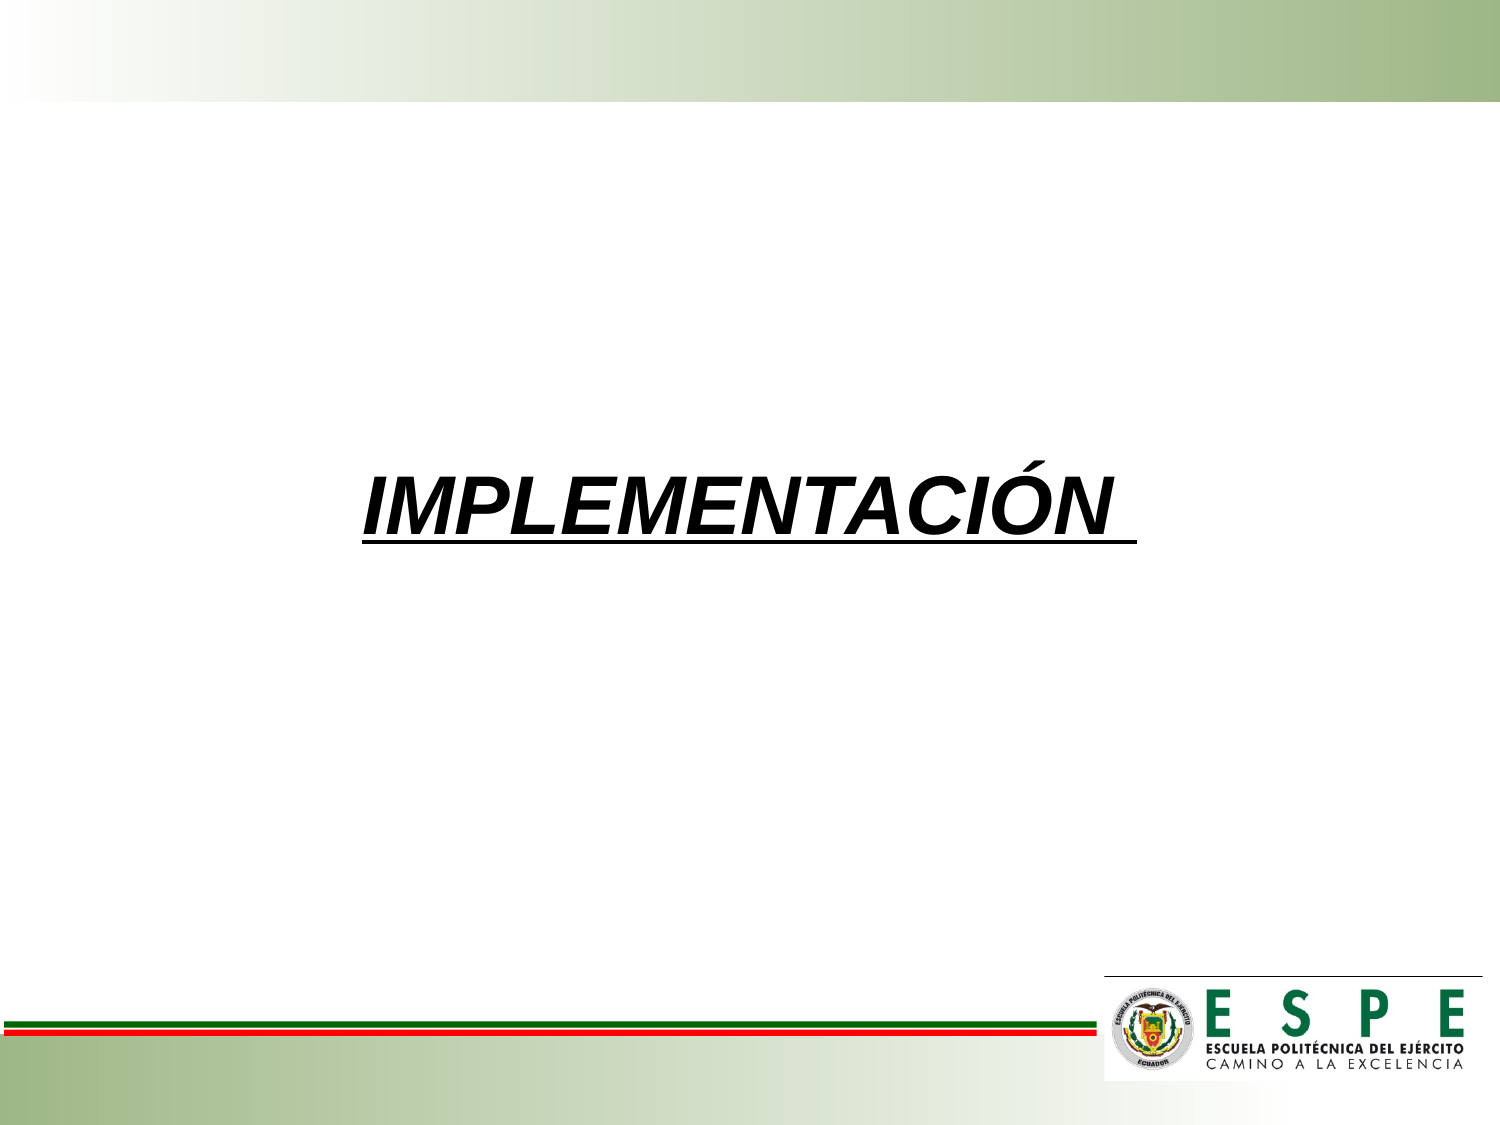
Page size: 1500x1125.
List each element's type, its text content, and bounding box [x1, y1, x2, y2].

title Implementación [112, 444, 1388, 622]
picture [1104, 976, 1483, 1081]
